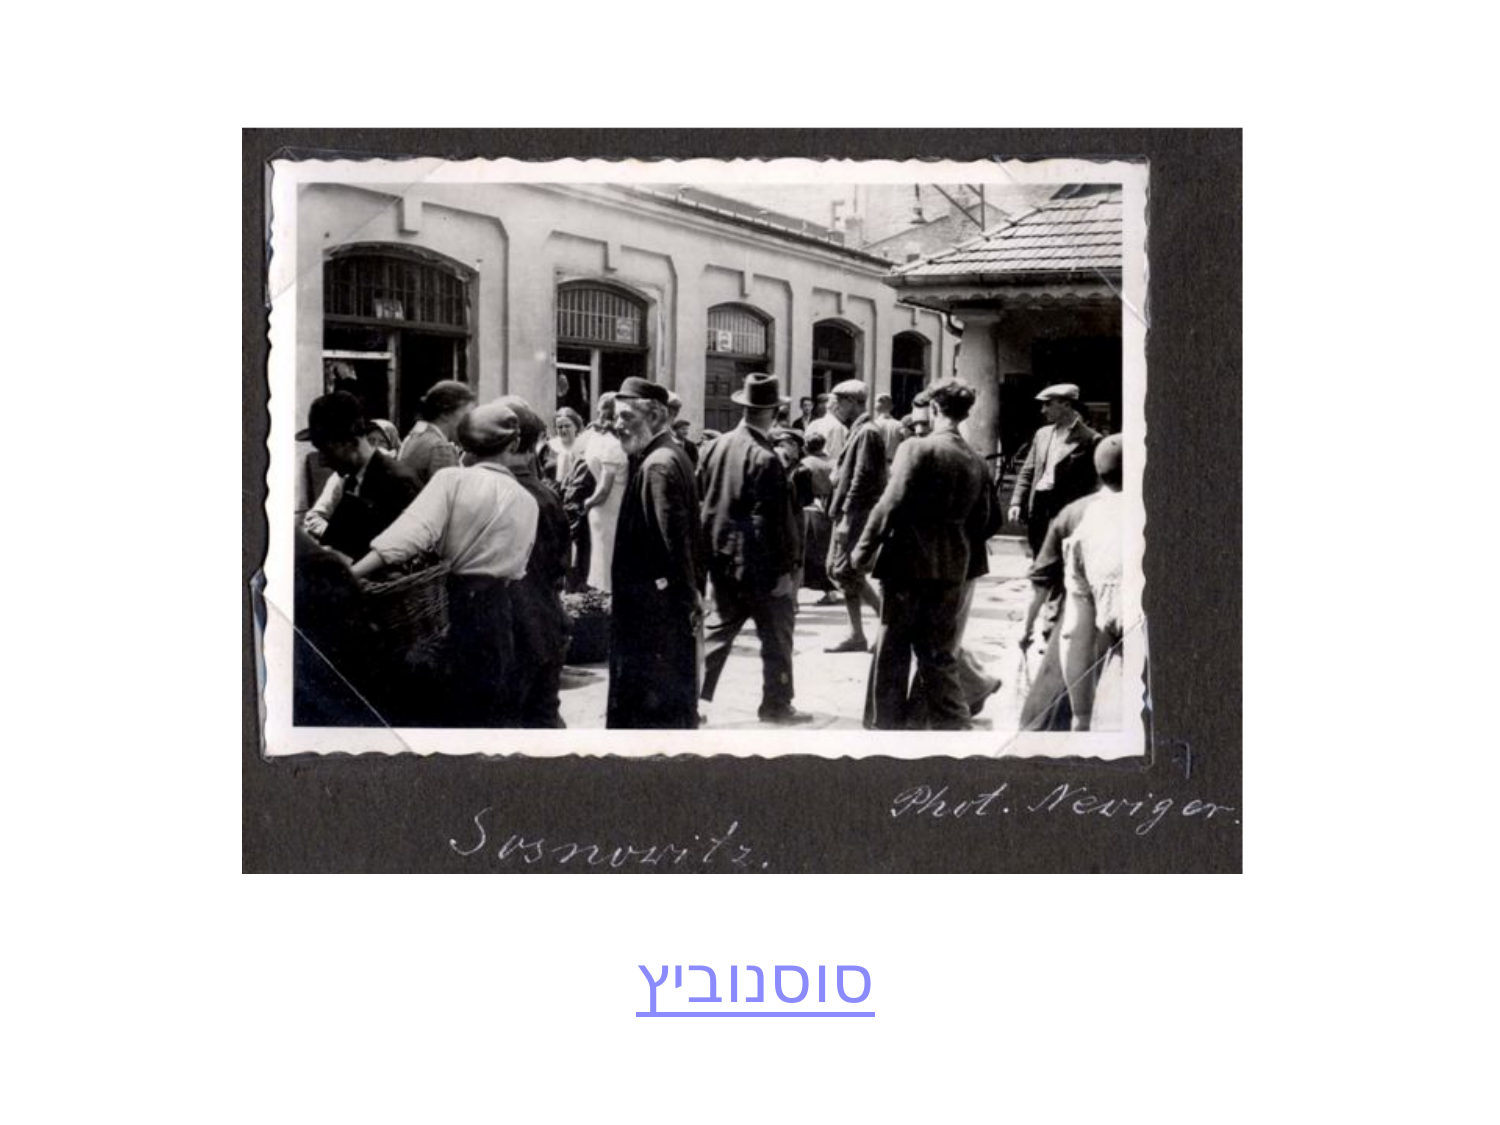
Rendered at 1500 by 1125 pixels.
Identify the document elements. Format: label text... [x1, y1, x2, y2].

picture [241, 125, 1246, 875]
subtitle סוסנוביץ [230, 928, 1281, 1044]
